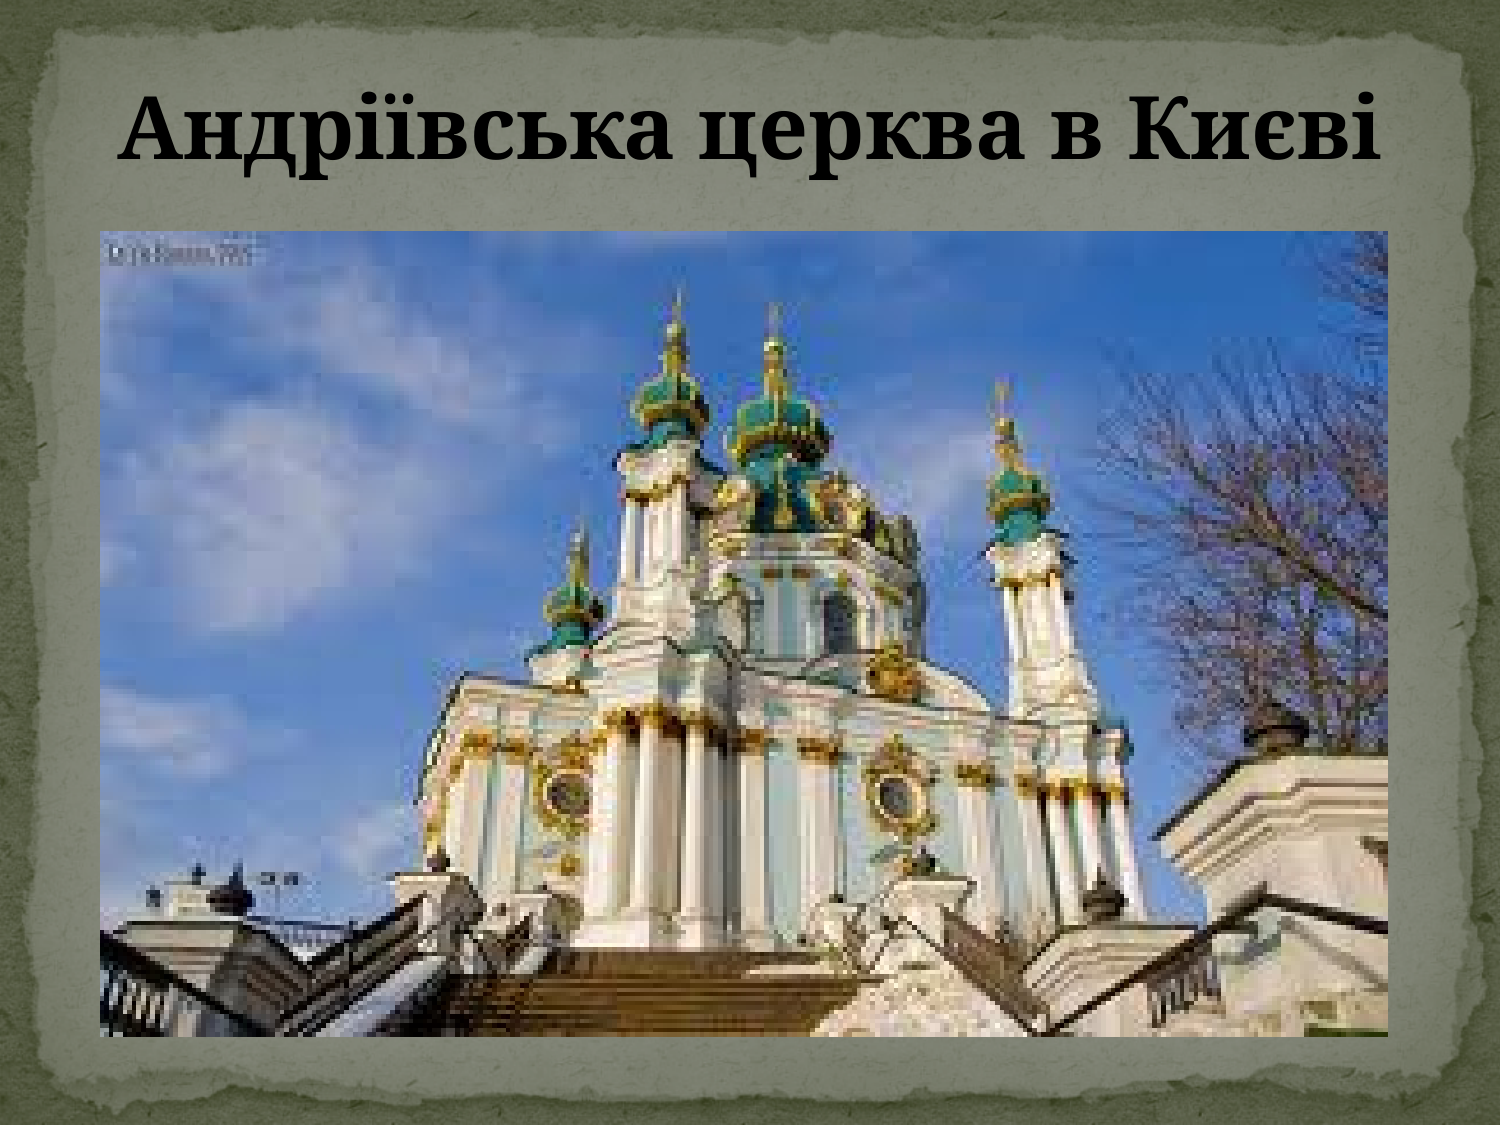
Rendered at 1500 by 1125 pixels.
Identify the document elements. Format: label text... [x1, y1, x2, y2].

title Андріївська церква в Києві [74, 24, 1425, 225]
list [103, 234, 1386, 1035]
